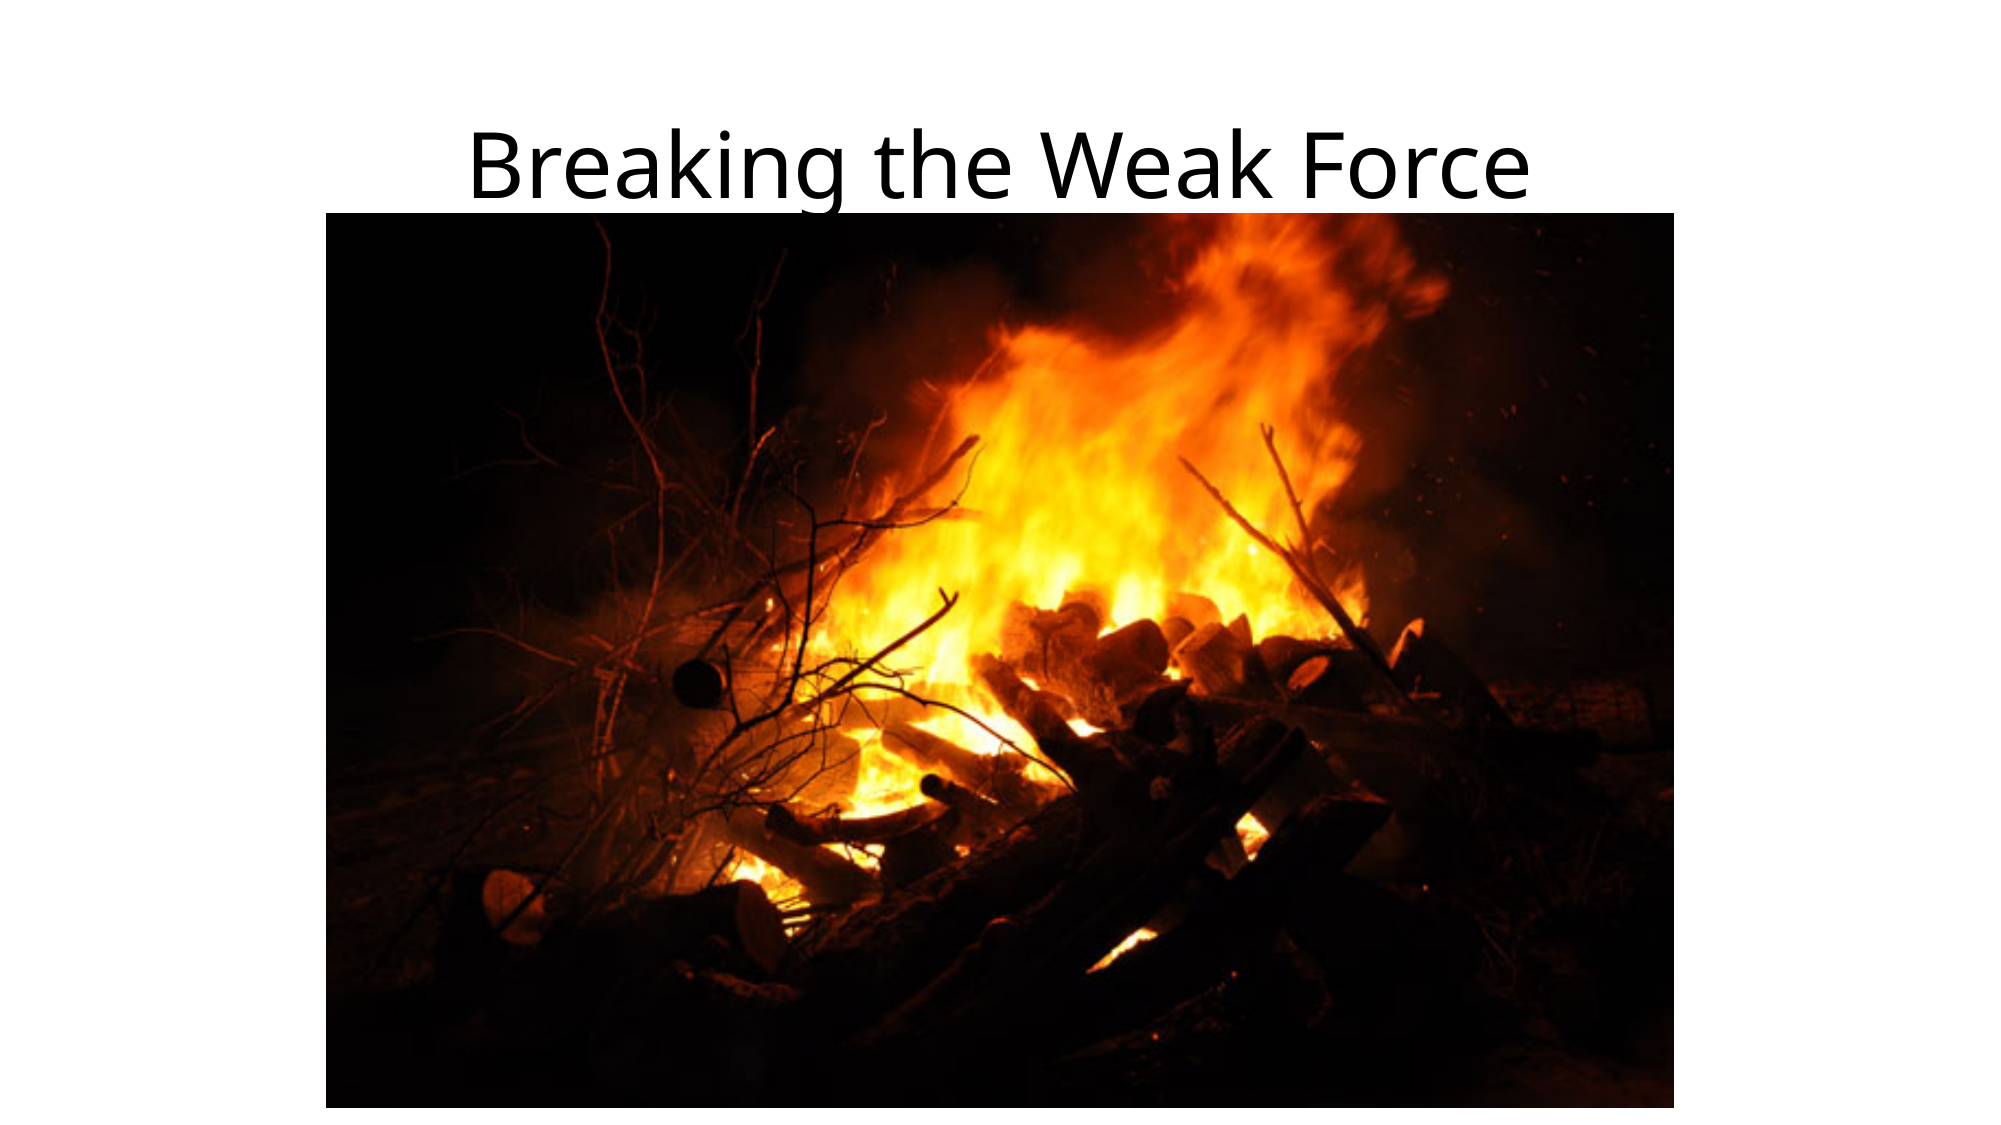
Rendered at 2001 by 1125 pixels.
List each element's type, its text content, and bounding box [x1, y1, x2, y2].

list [326, 213, 1674, 1109]
title Breaking the Weak Force [137, 59, 1863, 278]
